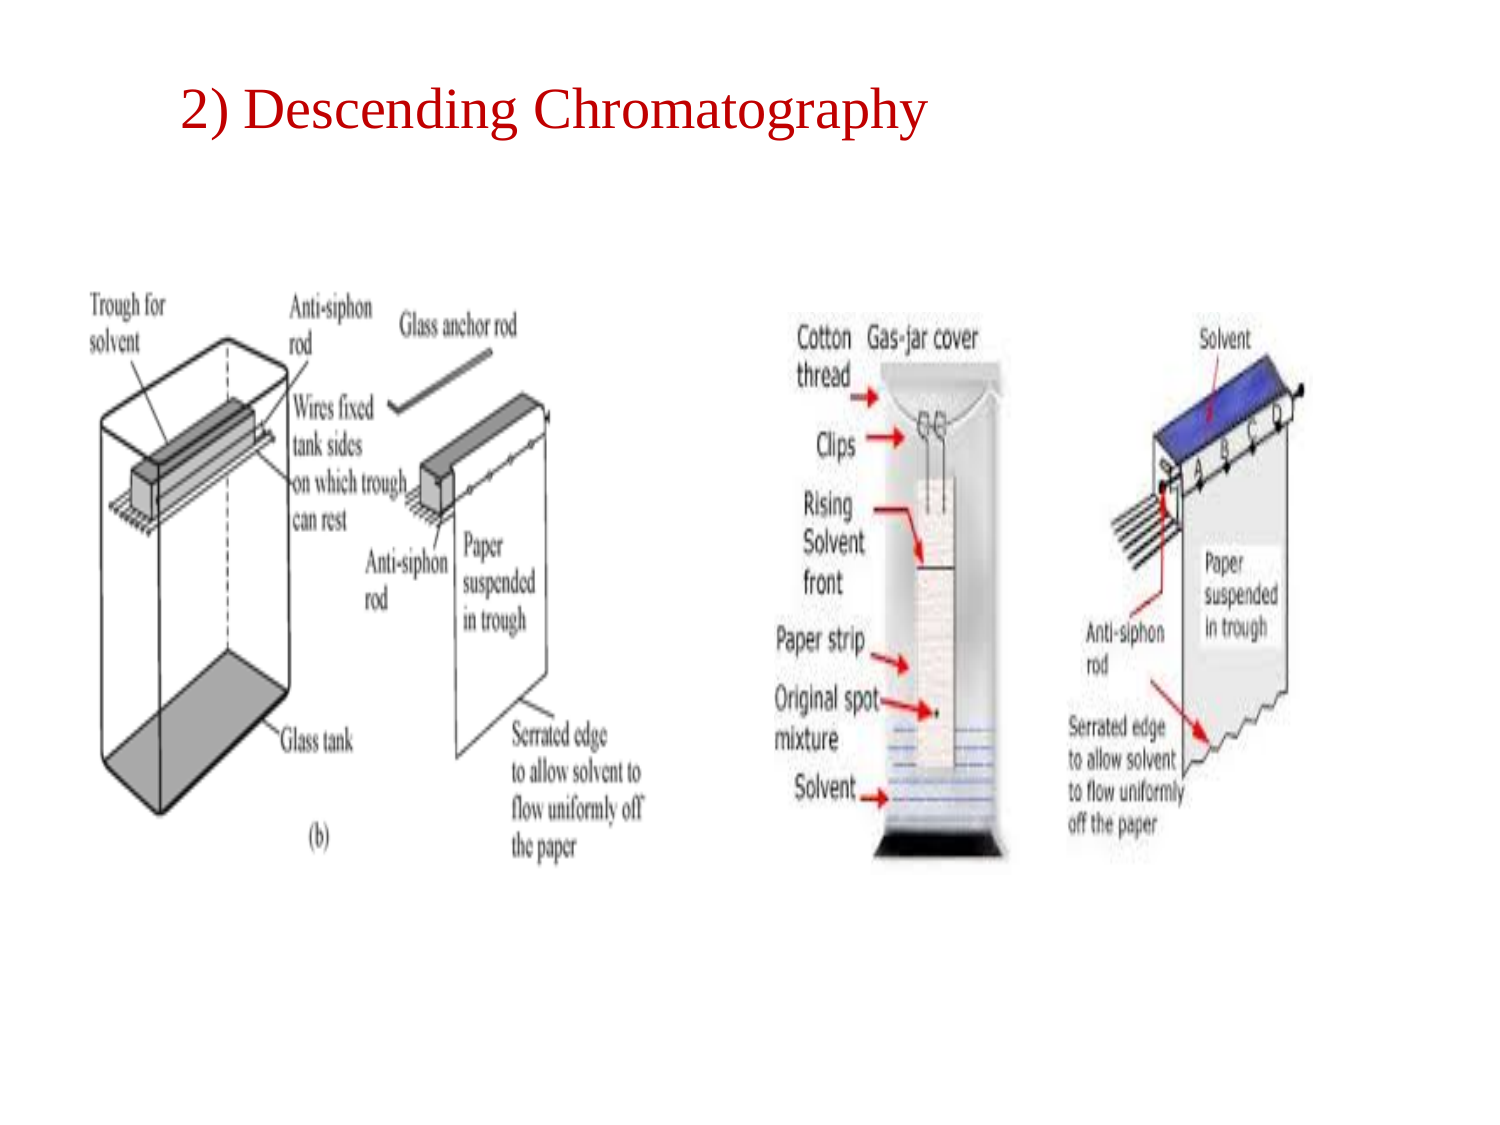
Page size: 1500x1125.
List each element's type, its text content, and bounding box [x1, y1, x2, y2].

text_box 2) Descending Chromatography [165, 62, 945, 148]
picture [774, 312, 1313, 876]
picture [87, 287, 651, 876]
